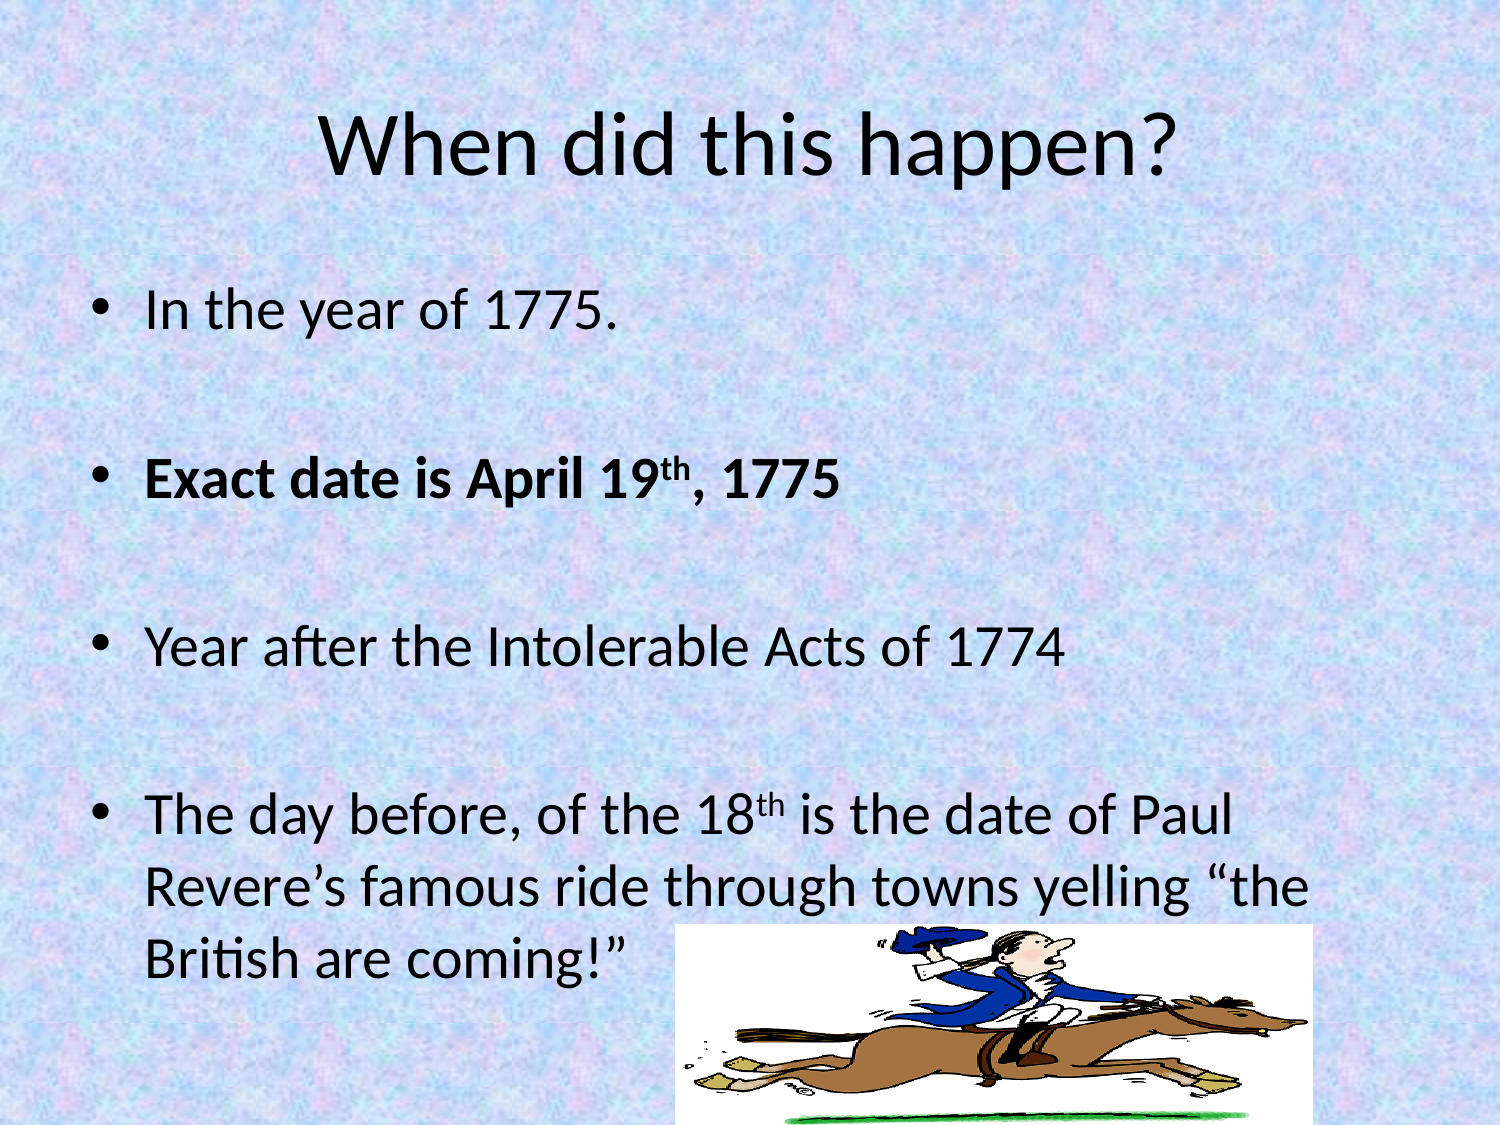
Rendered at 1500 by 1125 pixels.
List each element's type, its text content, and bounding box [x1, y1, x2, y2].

list In the year of 1775. Exact date is April 19th, 1775 Year after the Intolerable Acts of 1774 The day before, of the 18th is the date of Paul Revere’s famous ride through towns yelling “the British are coming!” [75, 262, 1425, 1005]
title When did this happen? [75, 45, 1425, 233]
picture [0, 0, 1500, 1125]
